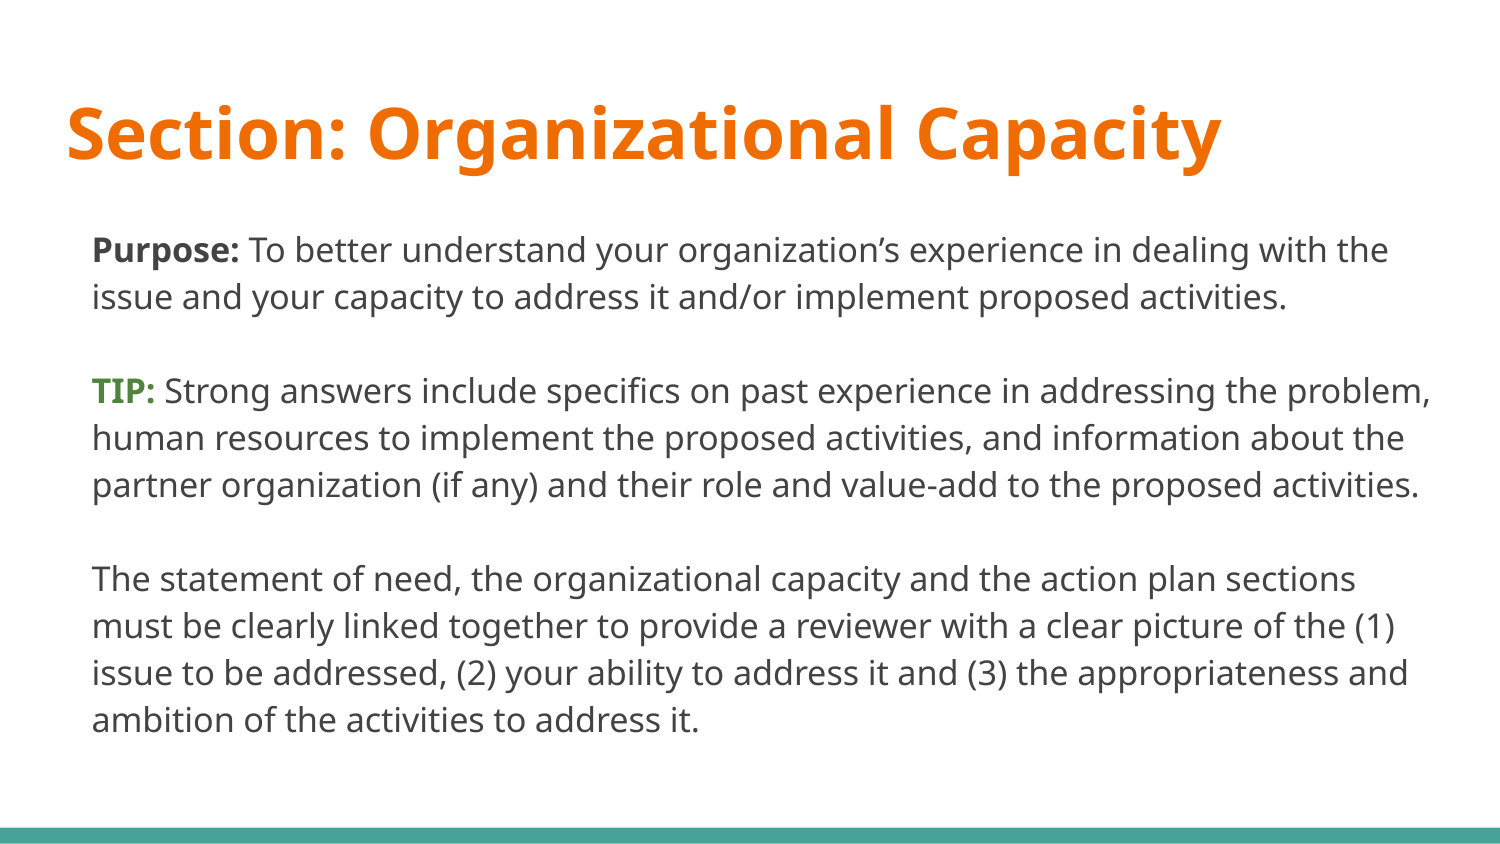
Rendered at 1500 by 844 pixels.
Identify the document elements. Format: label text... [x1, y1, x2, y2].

title Section: Organizational Capacity [51, 72, 1449, 189]
list Purpose: To better understand your organization’s experience in dealing with the issue and your capacity to address it and/or implement proposed activities. TIP: Strong answers include specifics on past experience in addressing the problem, human resources to implement the proposed activities, and information about the partner organization (if any) and their role and value-add to the proposed activities. The statement of need, the organizational capacity and the action plan sections must be clearly linked together to provide a reviewer with a clear picture of the (1) issue to be addressed, (2) your ability to address it and (3) the appropriateness and ambition of the activities to address it. [51, 207, 1449, 802]
